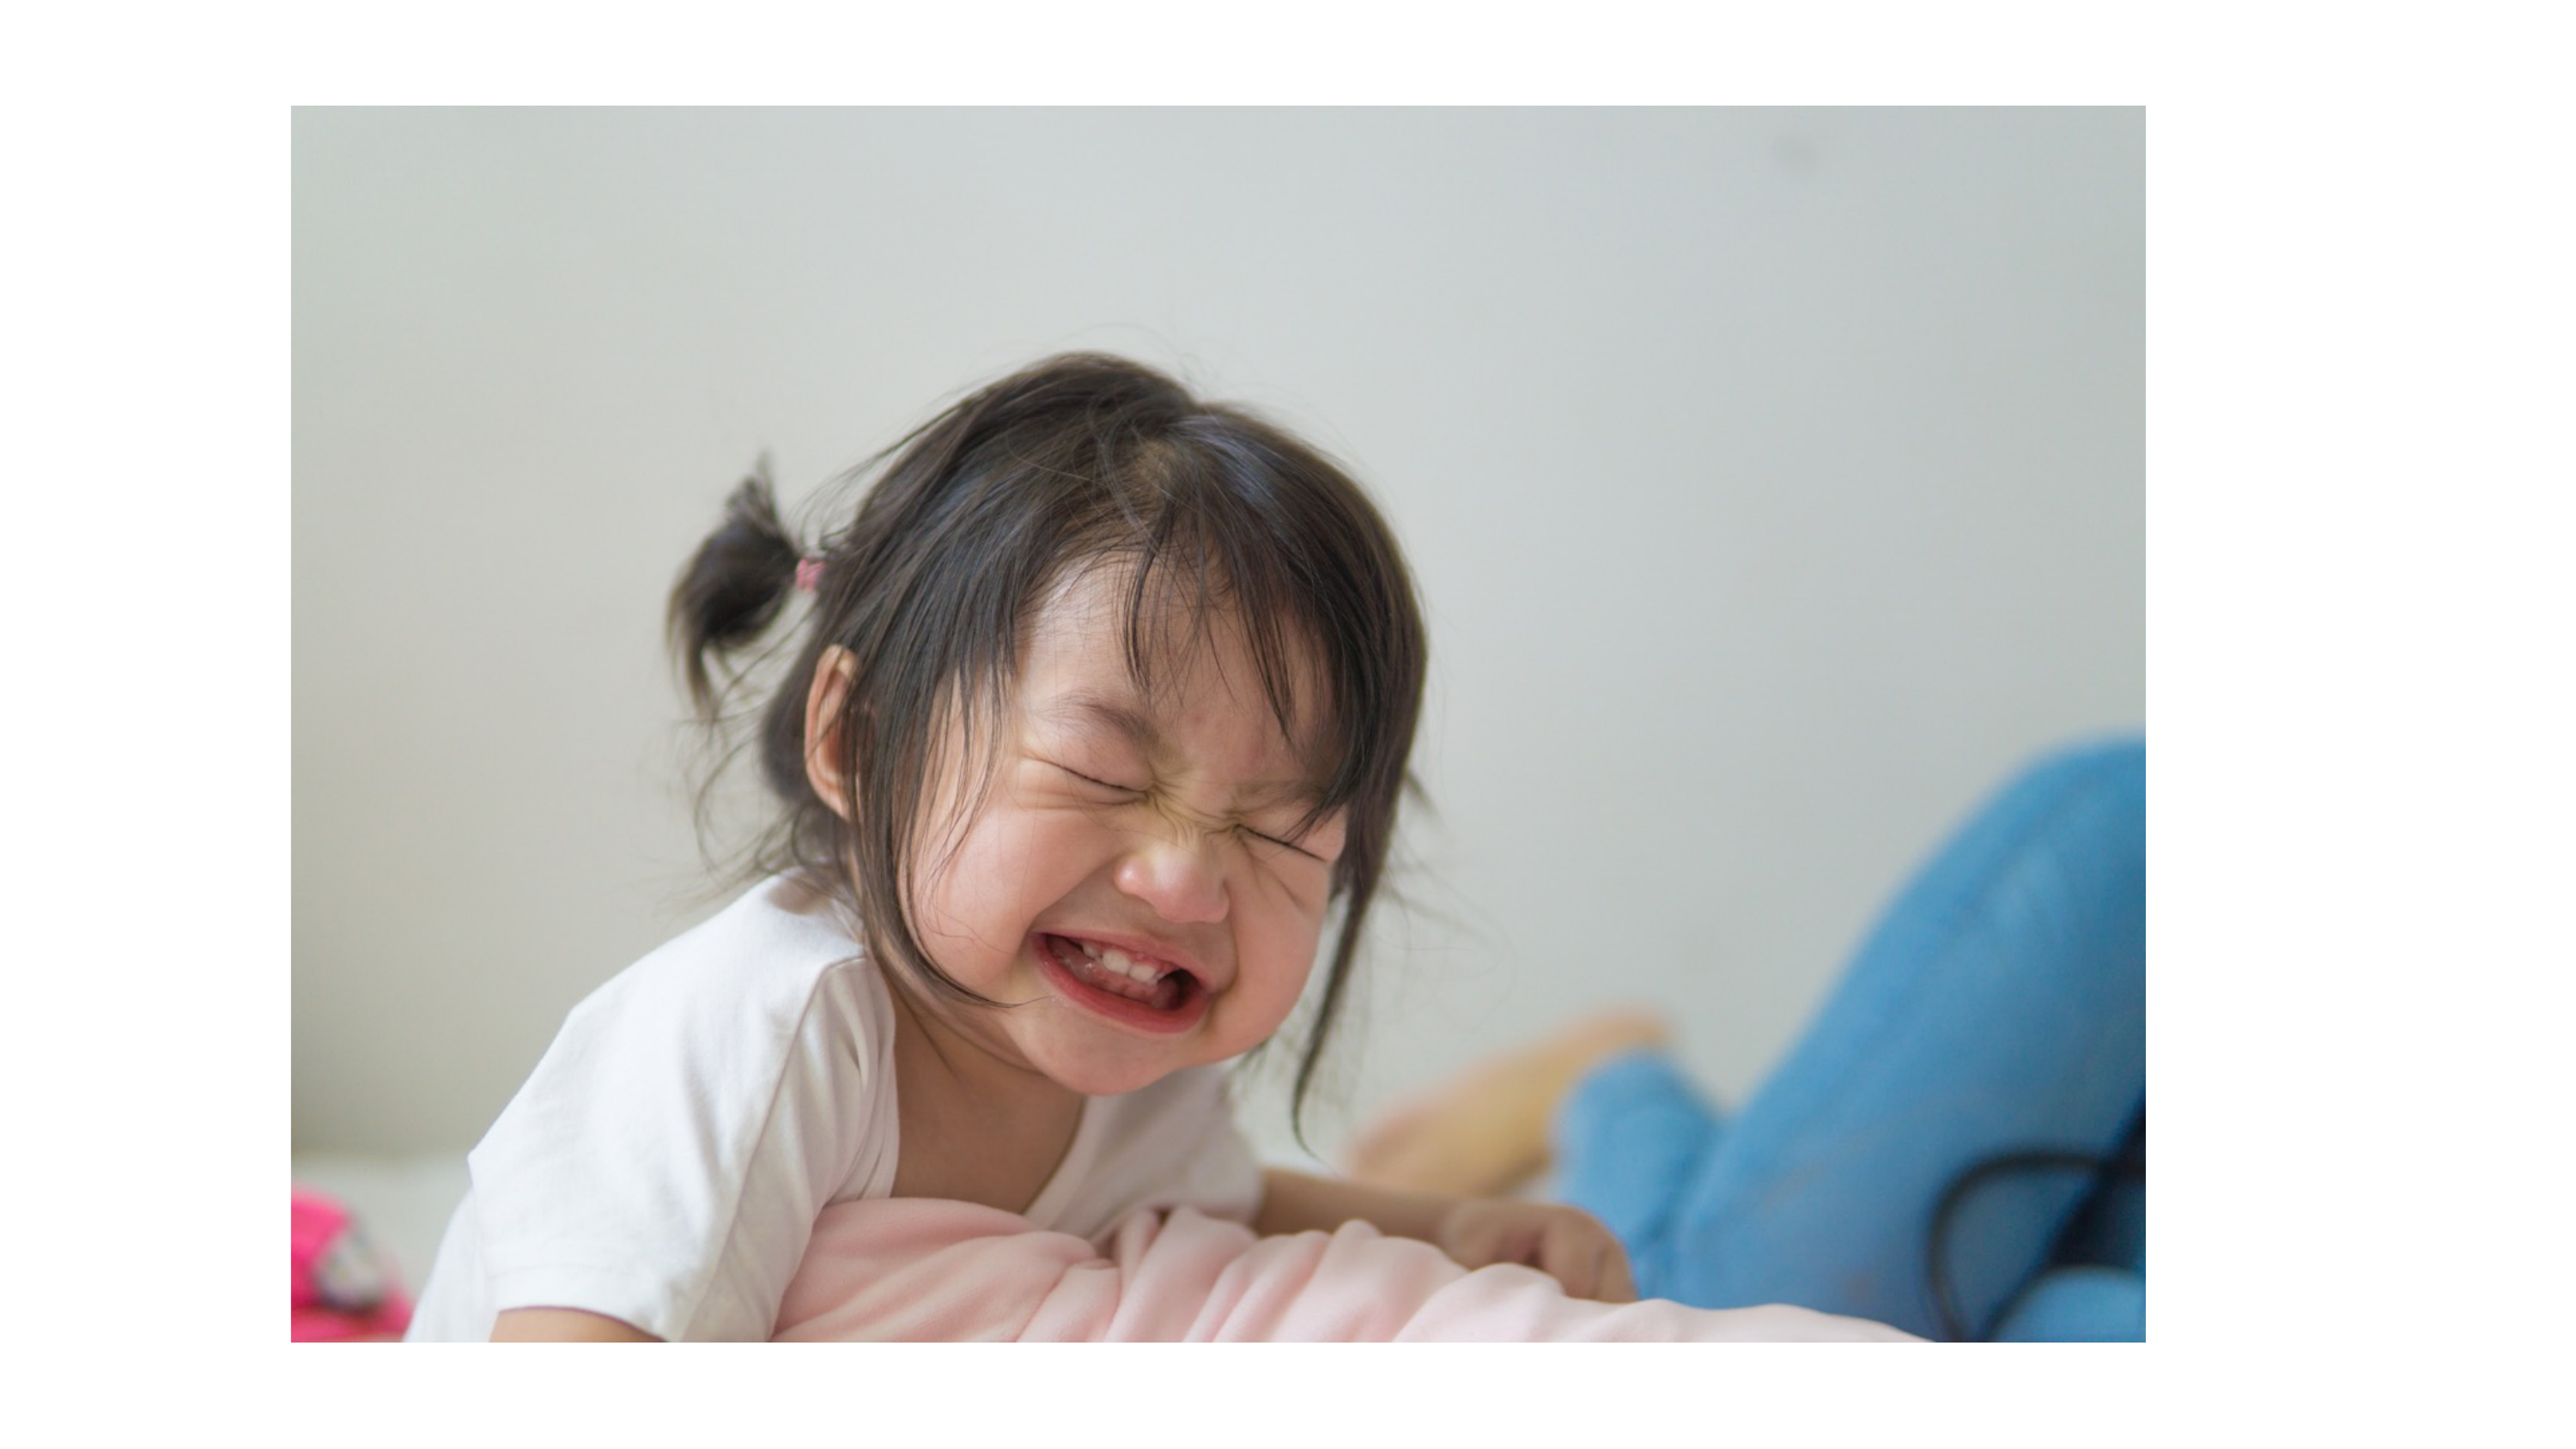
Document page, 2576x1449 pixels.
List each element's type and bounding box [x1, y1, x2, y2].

text_box [290, 106, 2146, 1343]
